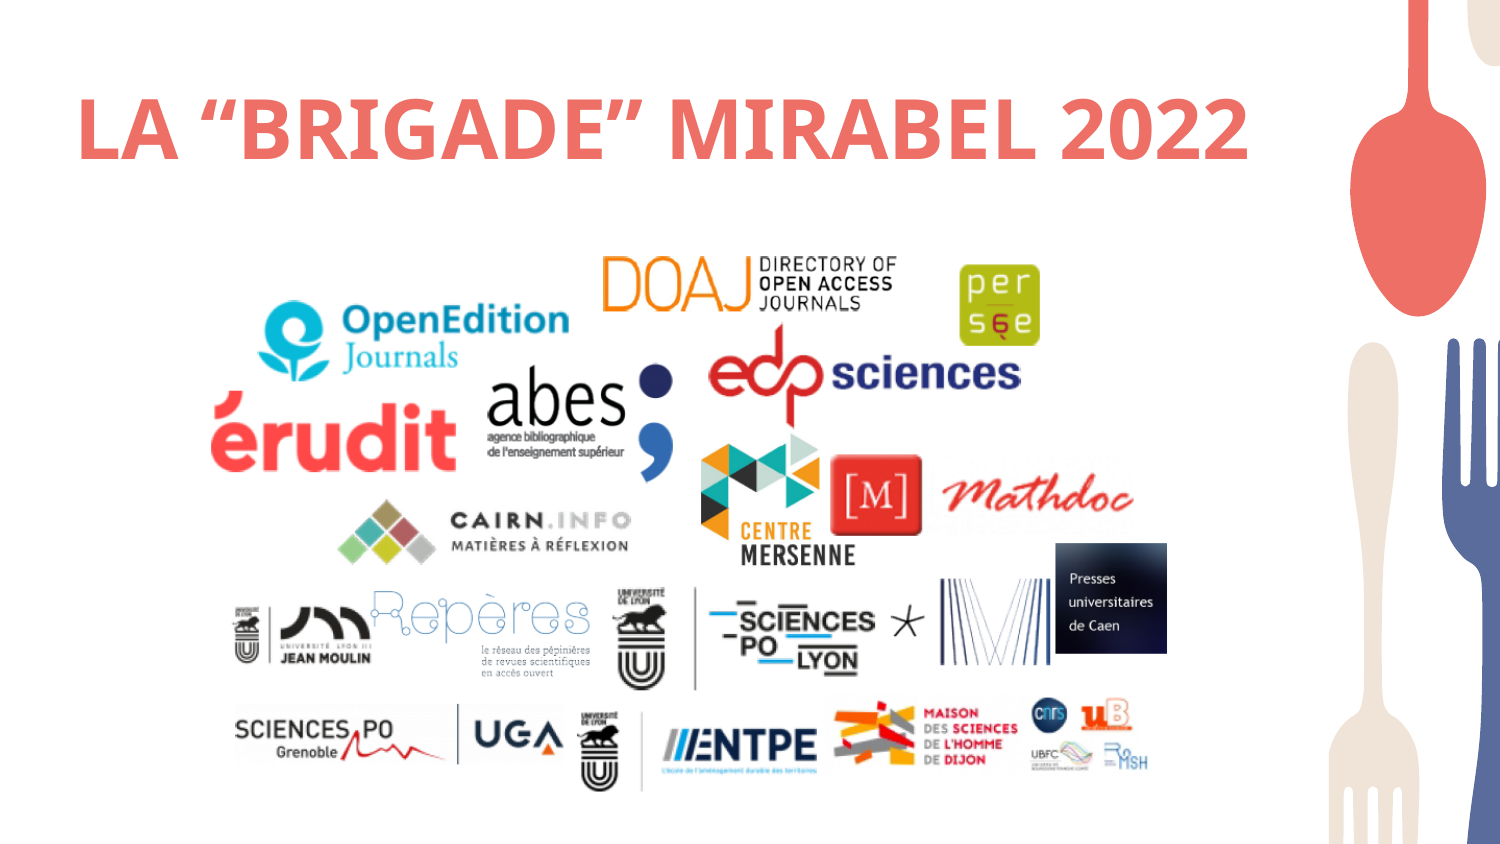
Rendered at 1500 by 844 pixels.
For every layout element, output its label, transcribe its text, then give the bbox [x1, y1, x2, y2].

picture [183, 182, 1191, 802]
title LA “BRIGADE” MIRABEL 2022 [59, 61, 1315, 171]
